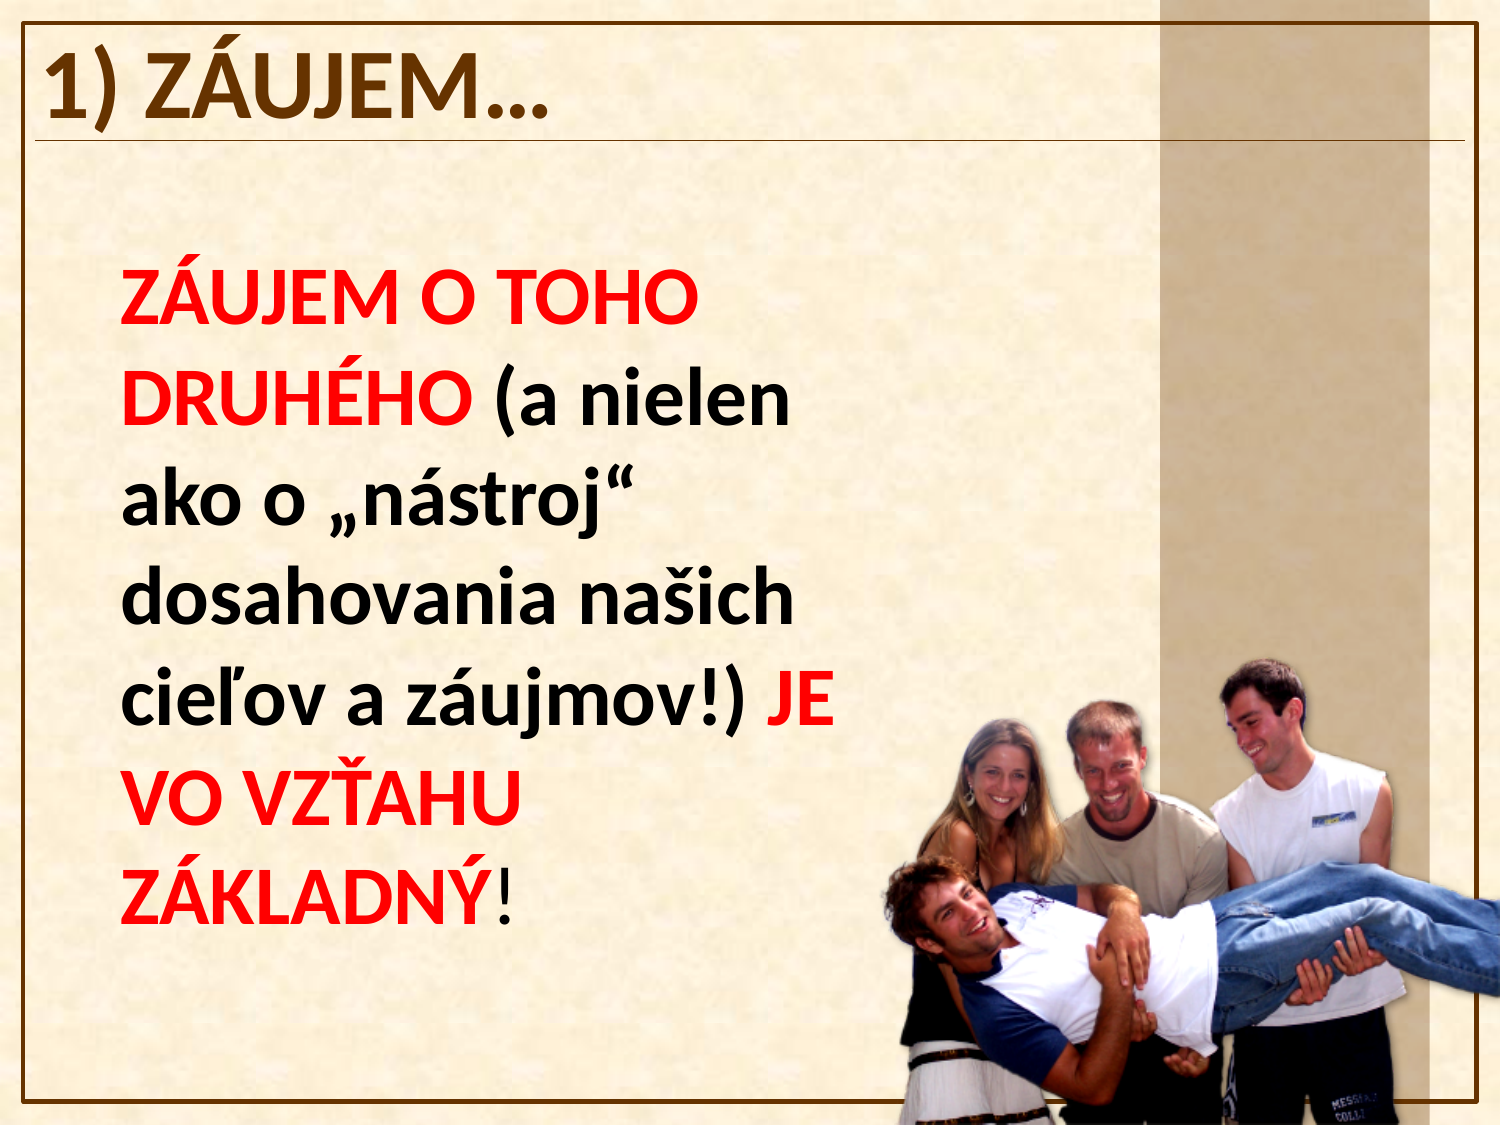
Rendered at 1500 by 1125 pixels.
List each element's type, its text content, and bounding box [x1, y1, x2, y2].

text_box 1) ZÁUJEM… [25, 11, 1477, 147]
text_box ZÁUJEM O TOHO DRUHÉHO (a nielen ako o „nástroj“ dosahovania našich cieľov a záujmov!) JE VO VZŤAHU ZÁKLADNÝ! [105, 234, 879, 949]
text_box [21, 21, 1479, 1104]
picture [0, 0, 1500, 1125]
text_box [1158, 0, 1432, 11]
